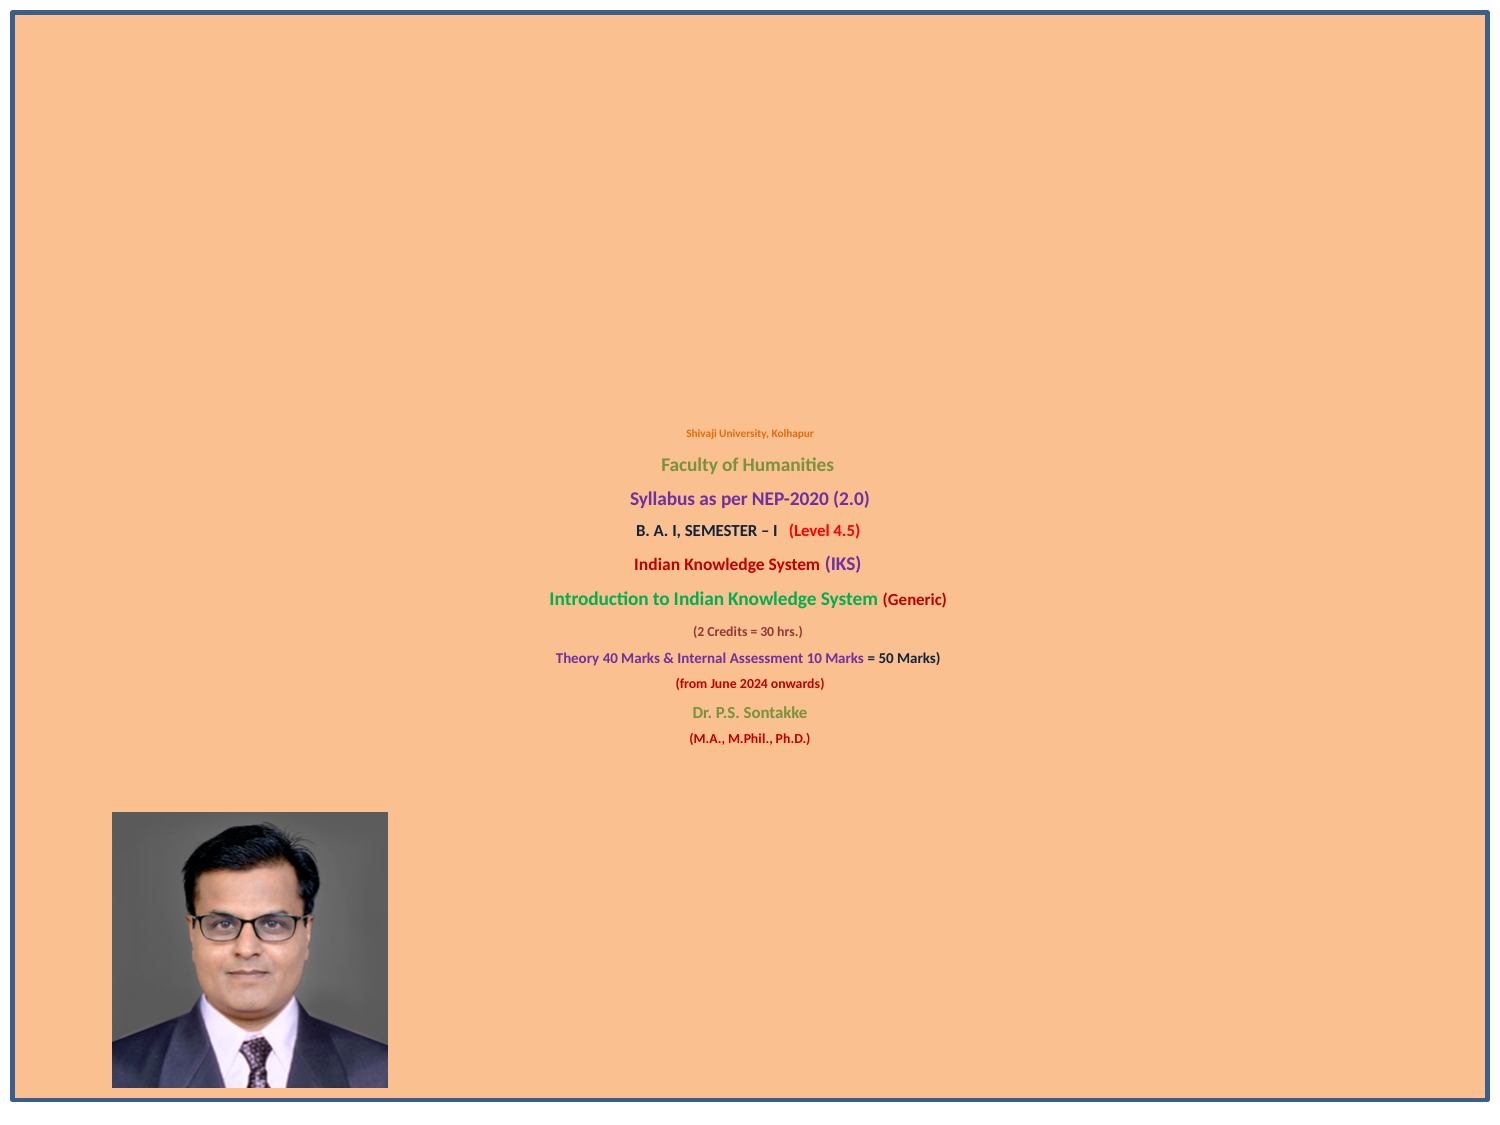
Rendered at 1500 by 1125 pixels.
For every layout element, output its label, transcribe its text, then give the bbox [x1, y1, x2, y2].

picture [112, 812, 388, 1088]
title Shivaji University, Kolhapur Faculty of Humanities Syllabus as per NEP-2020 (2.0) B. A. I, SEMESTER – I (Level 4.5) Indian Knowledge System (IKS) Introduction to Indian Knowledge System (Generic) (2 Credits = 30 hrs.) Theory 40 Marks & Internal Assessment 10 Marks = 50 Marks) (from June 2024 onwards) Dr. P.S. Sontakke (M.A., M.Phil., Ph.D.) [12, 412, 1488, 788]
slide_number 1 [1074, 1042, 1425, 1103]
text_box [10, 10, 1490, 1102]
